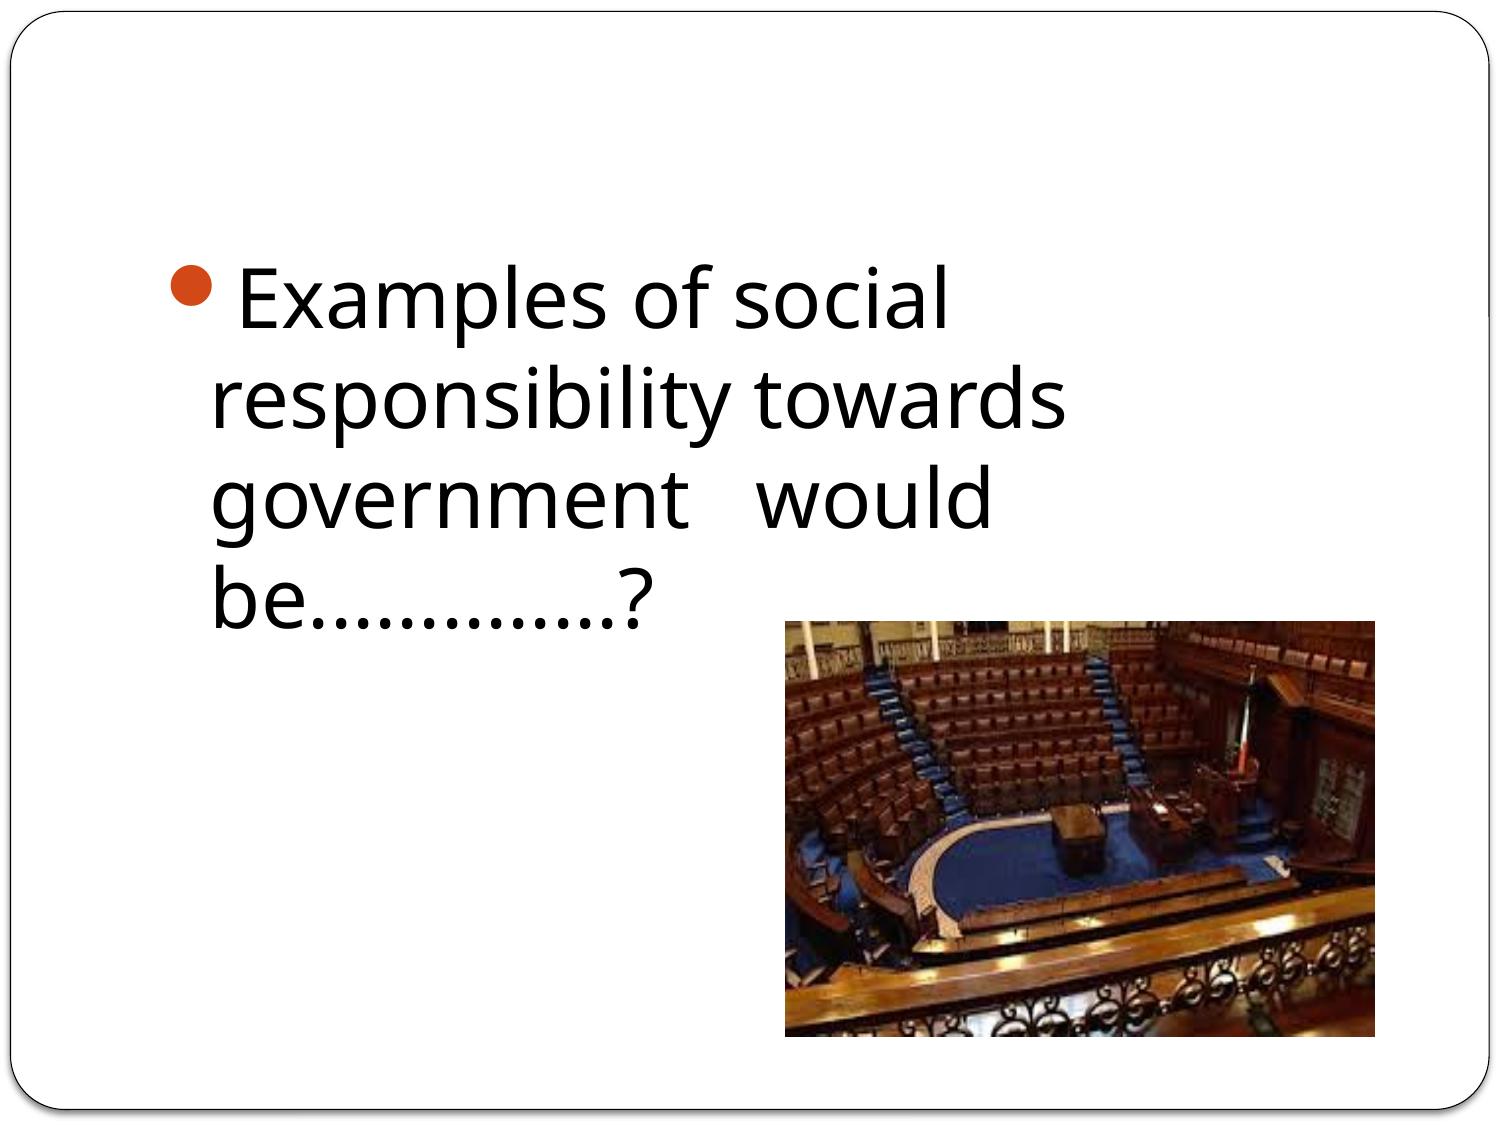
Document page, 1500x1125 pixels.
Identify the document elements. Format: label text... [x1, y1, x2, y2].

picture [785, 621, 1375, 1037]
list Examples of social responsibility towards government would be..............? [150, 237, 1425, 988]
